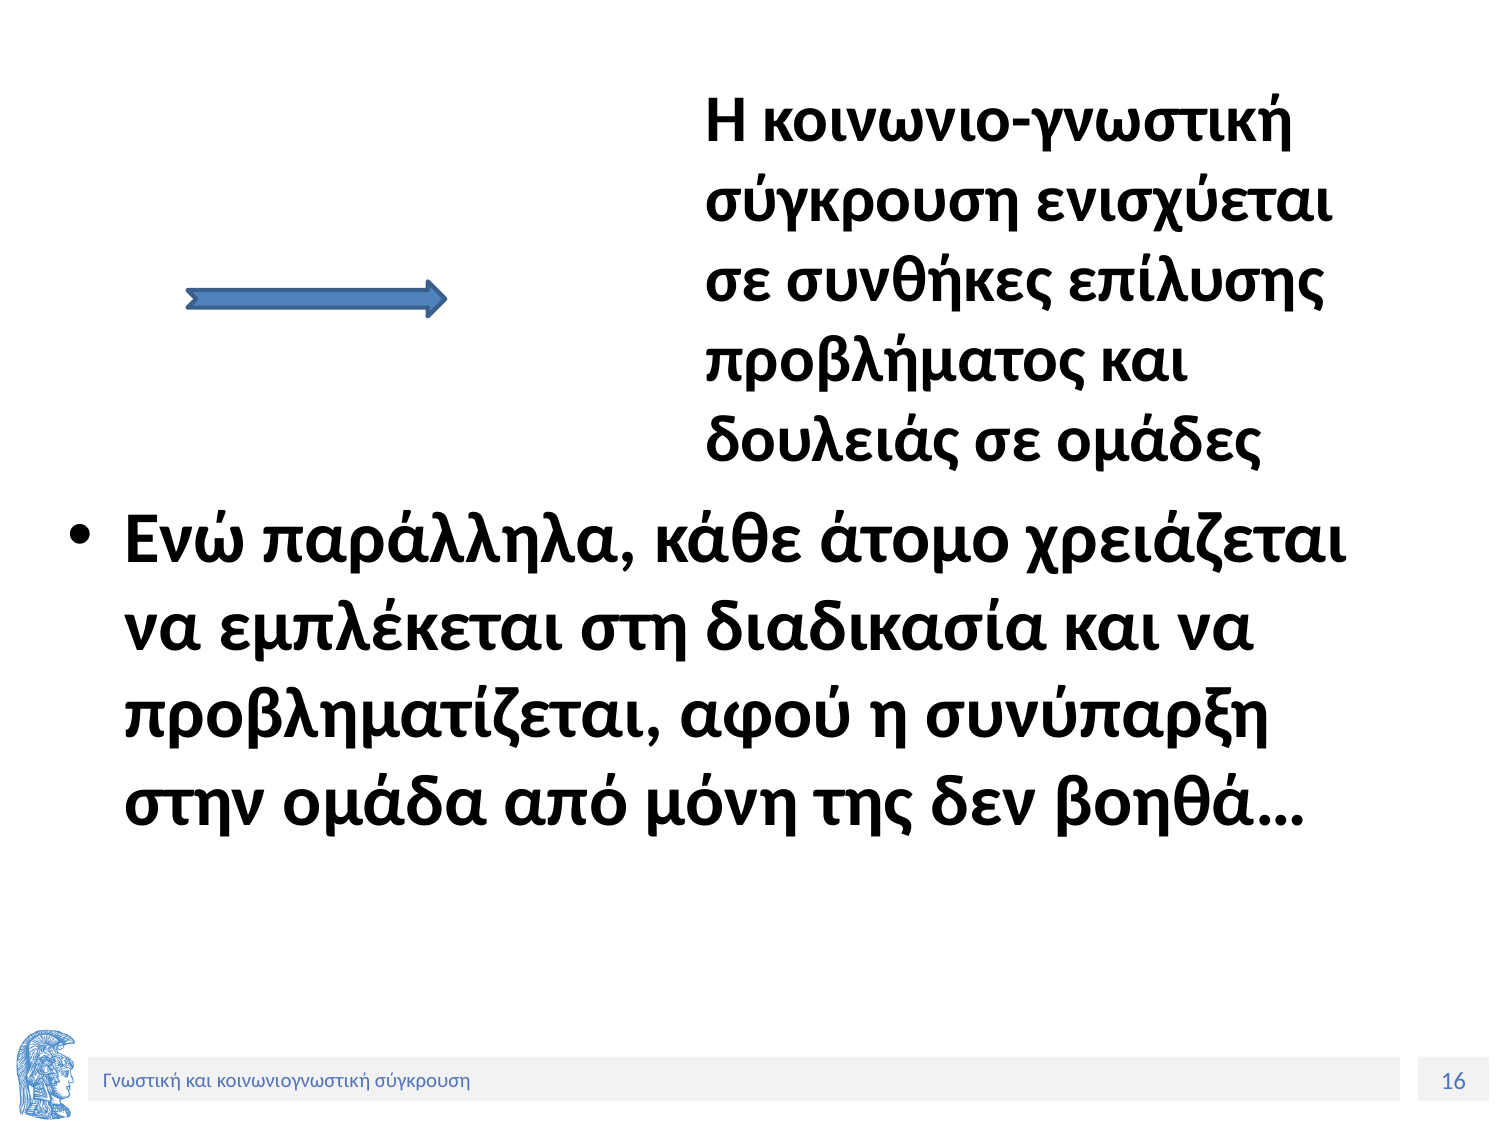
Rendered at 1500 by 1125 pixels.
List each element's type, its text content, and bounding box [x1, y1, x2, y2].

picture [9, 1026, 81, 1120]
text_box Η κοινωνιο-γνωστική σύγκρουση ενισχύεται σε συνθήκες επίλυσης προβλήματος και δουλειάς σε ομάδες Ενώ παράλληλα, κάθε άτομο χρειάζεται να εμπλέκεται στη διαδικασία και να προβληματίζεται, αφού η συνύπαρξη στην ομάδα από μόνη της δεν βοηθά… [53, 67, 1429, 929]
text_box [185, 279, 448, 319]
